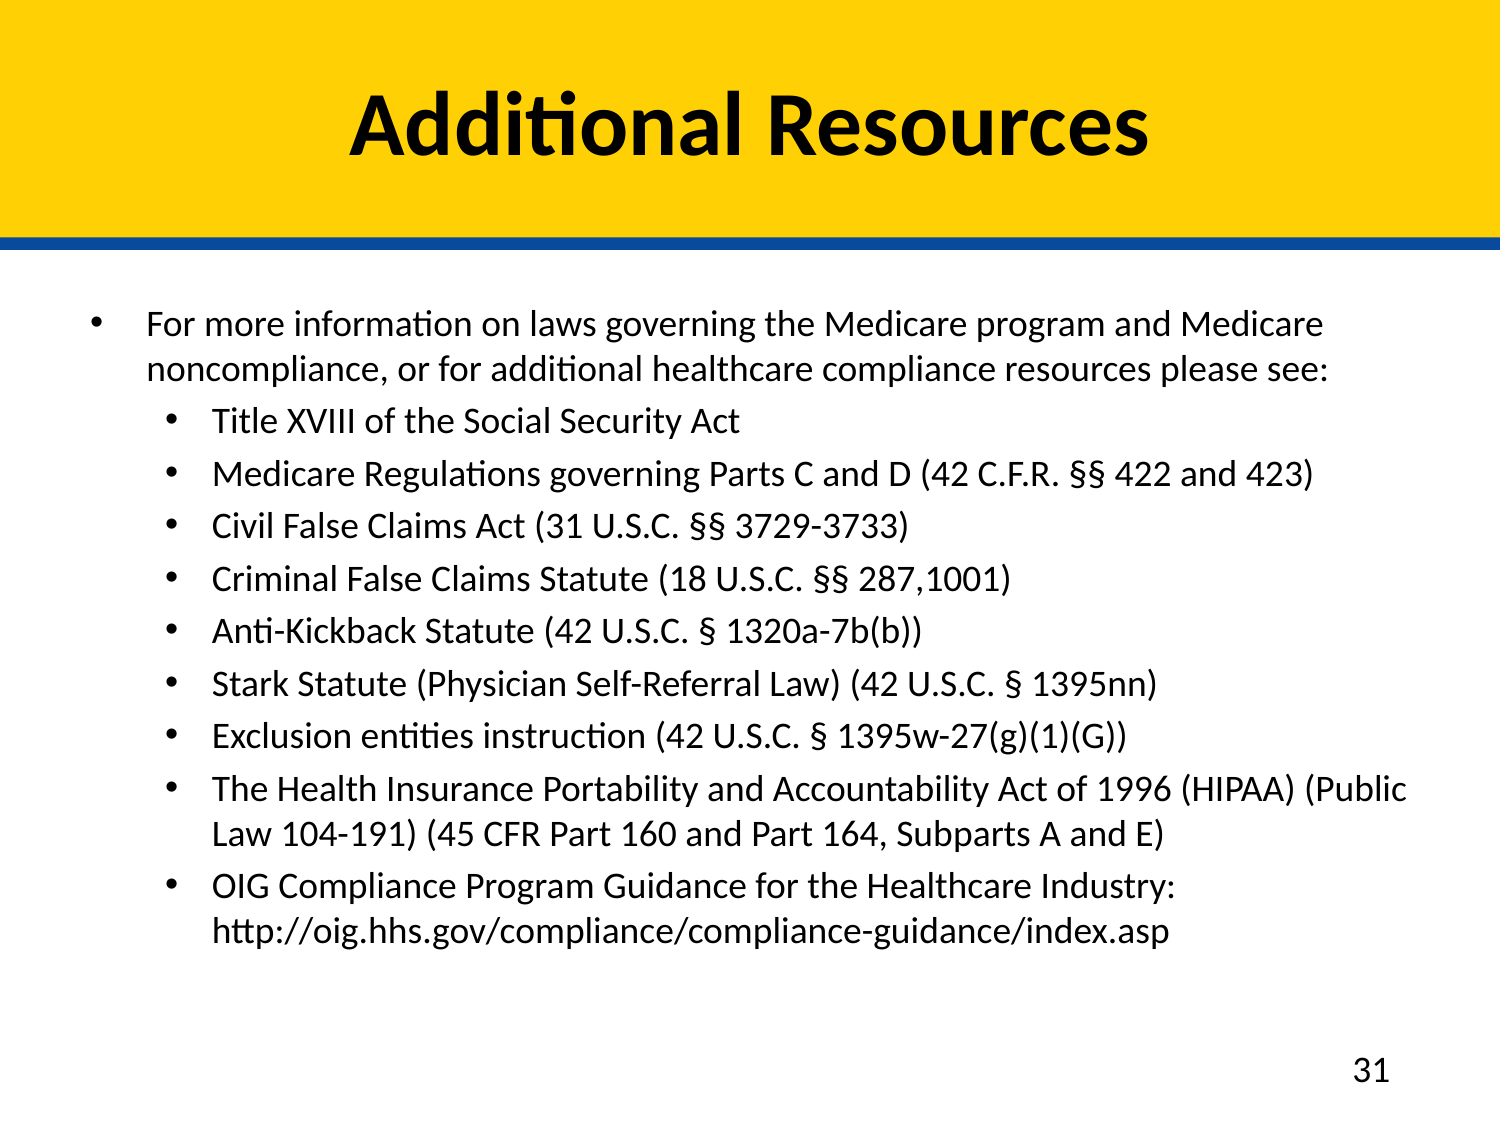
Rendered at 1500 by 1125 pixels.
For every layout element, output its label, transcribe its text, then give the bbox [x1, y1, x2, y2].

text_box 31 [1299, 1037, 1406, 1098]
list For more information on laws governing the Medicare program and Medicare noncompliance, or for additional healthcare compliance resources please see: Title XVIII of the Social Security Act Medicare Regulations governing Parts C and D (42 C.F.R. §§ 422 and 423) Civil False Claims Act (31 U.S.C. §§ 3729-3733) Criminal False Claims Statute (18 U.S.C. §§ 287,1001) Anti-Kickback Statute (42 U.S.C. § 1320a-7b(b)) Stark Statute (Physician Self-Referral Law) (42 U.S.C. § 1395nn) Exclusion entities instruction (42 U.S.C. § 1395w-27(g)(1)(G)) The Health Insurance Portability and Accountability Act of 1996 (HIPAA) (Public Law 104-191) (45 CFR Part 160 and Part 164, Subparts A and E) OIG Compliance Program Guidance for the Healthcare Industry: http://oig.hhs.gov/compliance/compliance-guidance/index.asp [75, 262, 1425, 988]
title Additional Resources [0, 0, 1500, 238]
